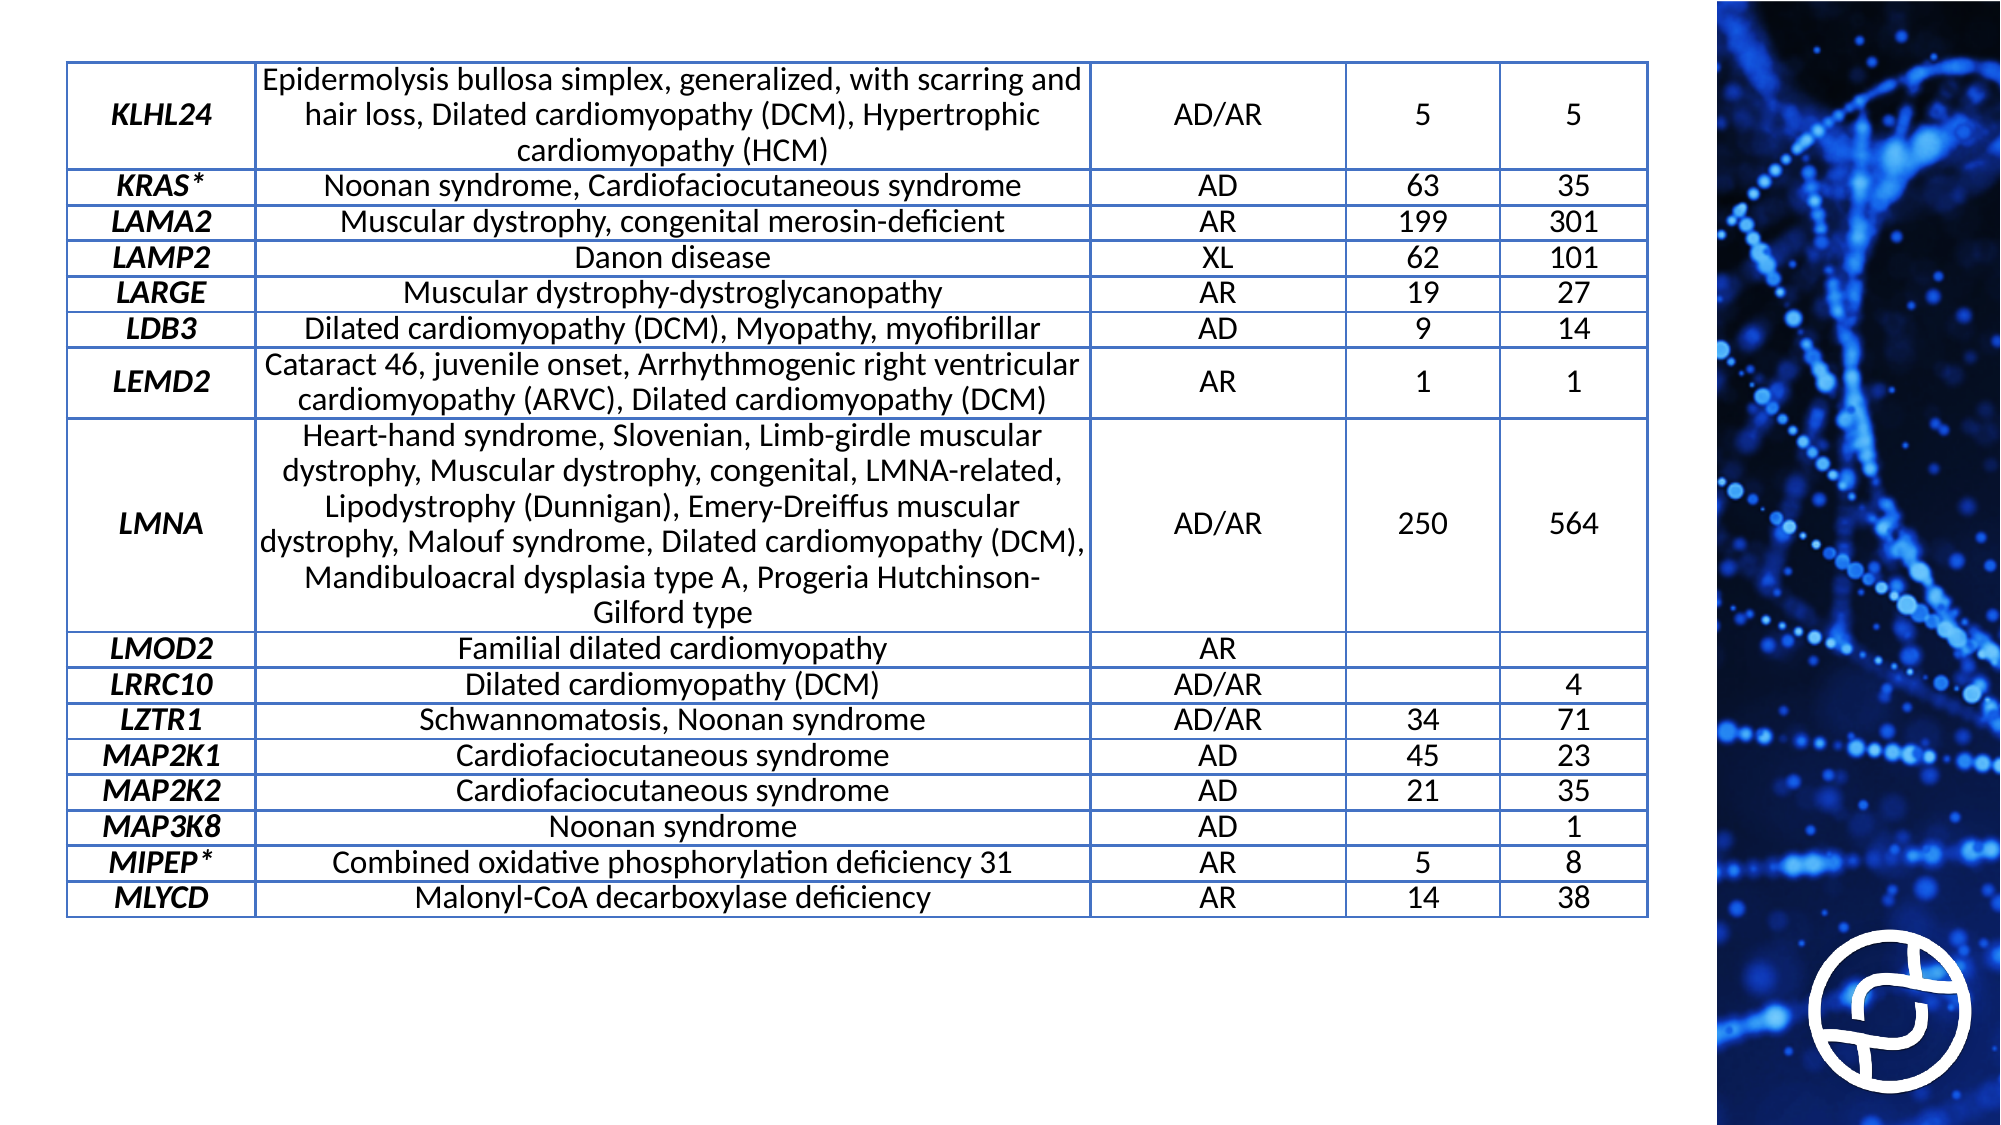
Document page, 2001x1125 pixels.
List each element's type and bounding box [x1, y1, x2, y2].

table_cell [68, 776, 254, 809]
table_cell [1092, 776, 1345, 809]
table_header [1501, 64, 1646, 168]
table_cell [1501, 705, 1646, 738]
table_cell [257, 420, 1089, 631]
table_cell [68, 812, 254, 844]
table_cell [1347, 349, 1499, 417]
table_cell [68, 242, 254, 275]
picture [1295, 2, 2000, 1124]
table_cell [68, 847, 254, 880]
table_cell [1347, 171, 1499, 204]
table_cell [68, 883, 254, 916]
table_cell [1501, 313, 1646, 346]
table_cell [257, 242, 1089, 275]
table_cell [68, 633, 254, 666]
table_cell [257, 812, 1089, 844]
table_cell [1347, 242, 1499, 275]
table_cell [257, 705, 1089, 738]
table_cell [68, 171, 254, 204]
table_cell [1501, 847, 1646, 880]
table_cell [68, 278, 254, 311]
table_cell [1347, 740, 1499, 773]
table_cell [257, 171, 1089, 204]
table_cell [257, 847, 1089, 880]
table_cell [68, 740, 254, 773]
table_cell [68, 313, 254, 346]
table_cell [1501, 171, 1646, 204]
table_cell [1092, 669, 1295, 702]
table_header [1347, 64, 1499, 168]
table_cell [1092, 313, 1345, 346]
table_cell [257, 669, 1089, 702]
table_cell [1092, 705, 1345, 738]
table_cell [1347, 883, 1499, 916]
table_cell [68, 705, 254, 738]
table_cell [1092, 207, 1345, 239]
table_cell [1347, 278, 1499, 311]
table_cell [257, 207, 1089, 239]
table_cell [1092, 171, 1345, 204]
table_cell [257, 278, 1089, 311]
table_cell [68, 207, 254, 239]
table_cell [1347, 313, 1499, 346]
table_cell [257, 883, 1089, 916]
table_cell [1347, 705, 1499, 738]
table_cell [1347, 847, 1499, 880]
table_cell [1501, 349, 1646, 417]
table_cell [68, 349, 254, 417]
table_cell [257, 740, 1089, 773]
table_cell [1092, 420, 1345, 631]
table_header [68, 64, 254, 168]
table_cell [1092, 349, 1345, 417]
table_cell [1092, 242, 1345, 275]
table_cell [1501, 207, 1646, 239]
table_header [257, 64, 1089, 168]
table_cell [257, 313, 1089, 346]
table_cell [1501, 812, 1646, 844]
table_cell [68, 420, 254, 631]
table_cell [1347, 776, 1499, 809]
table_cell [1092, 883, 1345, 916]
table_header [1092, 64, 1345, 168]
table_cell [257, 349, 1089, 417]
table_cell [1347, 812, 1499, 844]
table_cell [68, 669, 254, 702]
table_cell [1092, 812, 1345, 844]
table_cell [1347, 207, 1499, 239]
table_cell [1501, 883, 1646, 916]
table_cell [257, 776, 1089, 809]
table_cell [1092, 633, 1295, 666]
table_cell [1501, 776, 1646, 809]
table_cell [1092, 847, 1345, 880]
table_cell [1501, 278, 1646, 311]
table_cell [1092, 740, 1345, 773]
table_cell [1092, 278, 1345, 311]
table_cell [1501, 740, 1646, 773]
table_cell [1501, 242, 1646, 275]
table_cell [257, 633, 1089, 666]
